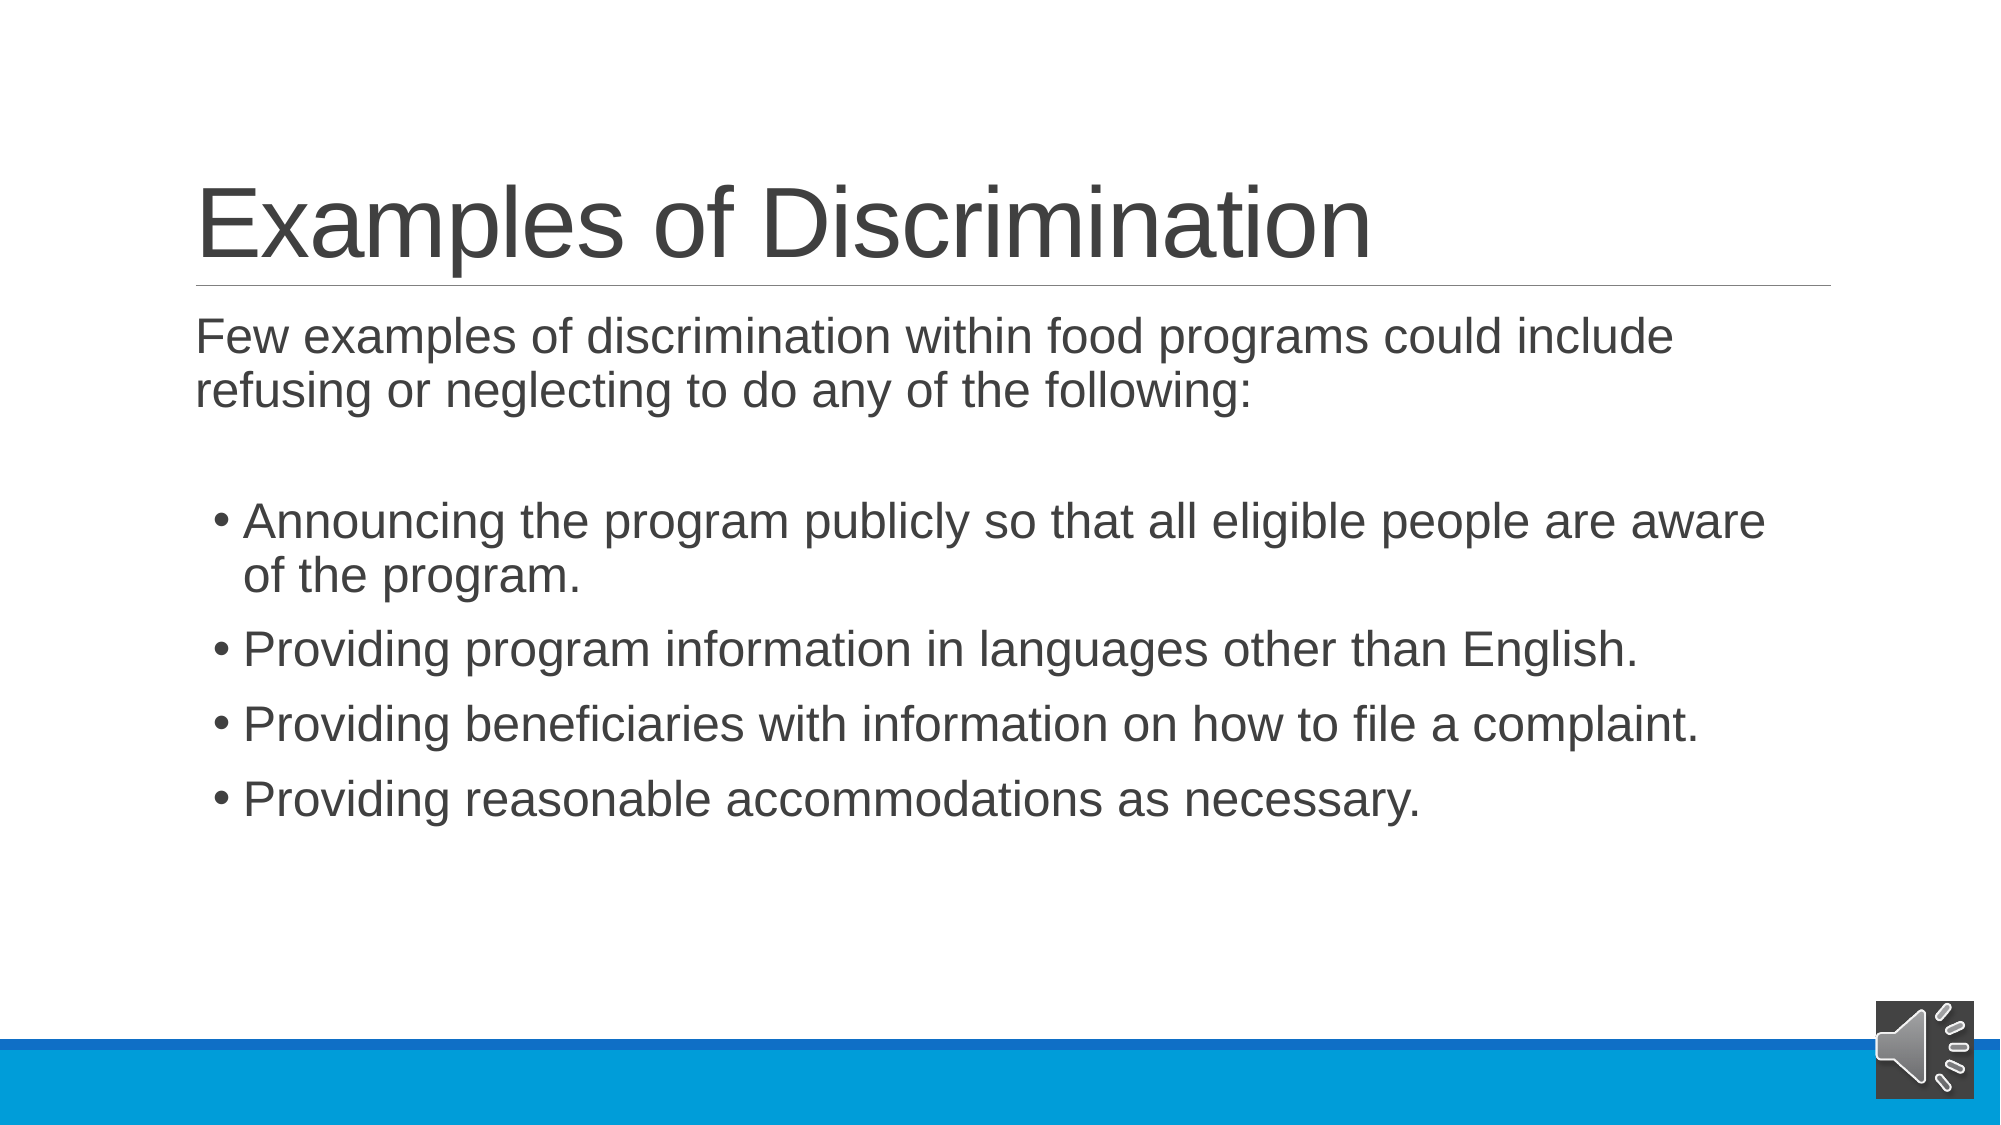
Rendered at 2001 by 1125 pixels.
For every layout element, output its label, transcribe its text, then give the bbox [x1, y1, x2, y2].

list Few examples of discrimination within food programs could include refusing or neglecting to do any of the following: Announcing the program publicly so that all eligible people are aware of the program. Providing program information in languages other than English. Providing beneficiaries with information on how to file a complaint. Providing reasonable accommodations as necessary. [180, 302, 1797, 995]
title Examples of Discrimination [180, 47, 1830, 285]
picture [1874, 999, 1976, 1098]
